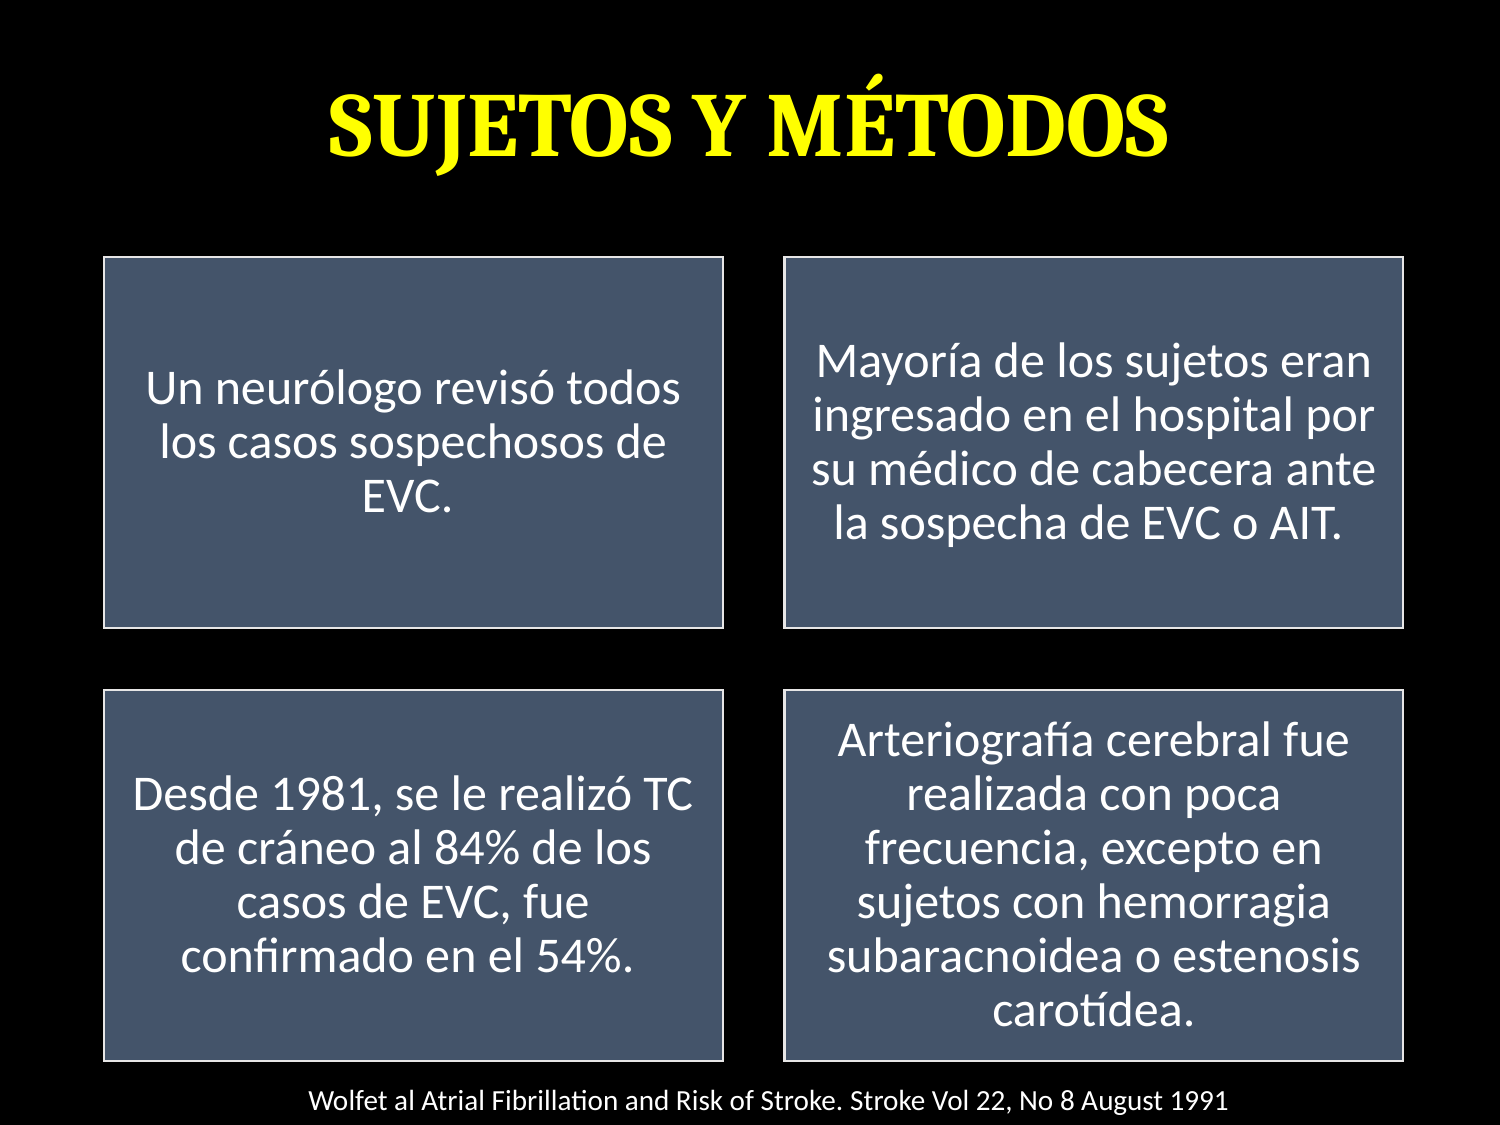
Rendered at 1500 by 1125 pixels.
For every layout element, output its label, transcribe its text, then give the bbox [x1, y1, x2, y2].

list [71, 256, 1436, 1062]
title SUJETOS Y MÉTODOS [103, 18, 1397, 236]
text_box Wolfet al Atrial Fibrillation and Risk of Stroke. Stroke Vol 22, No 8 August 1991 [293, 1073, 1251, 1124]
